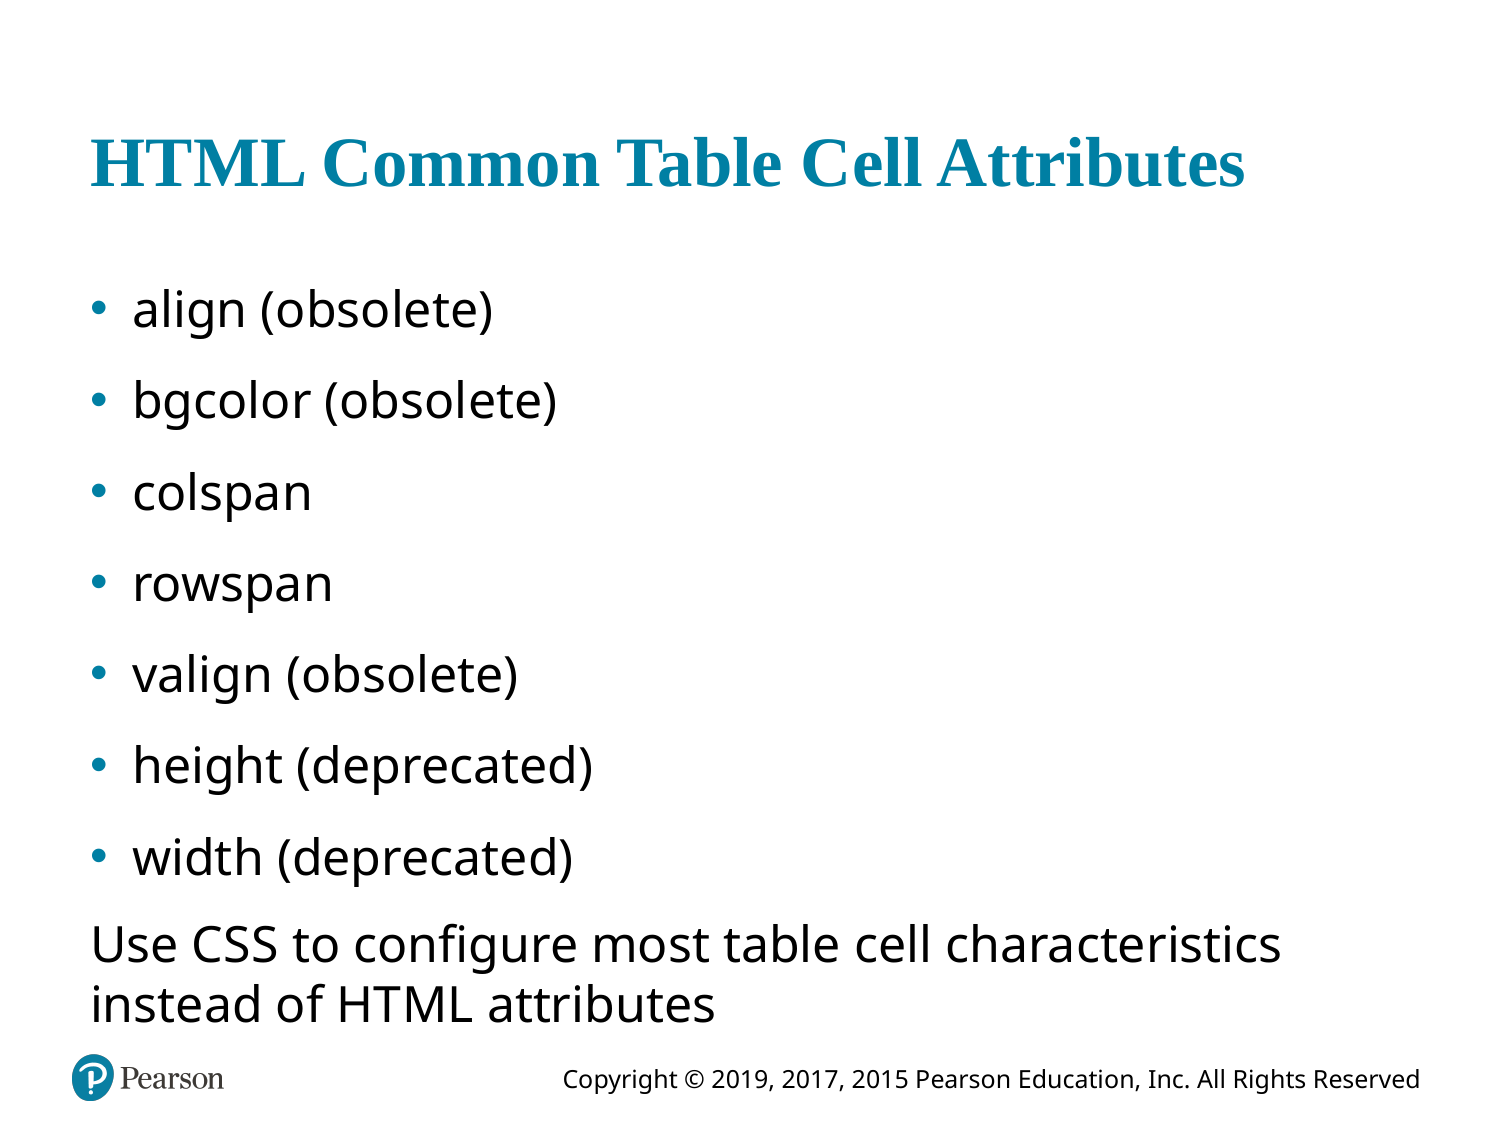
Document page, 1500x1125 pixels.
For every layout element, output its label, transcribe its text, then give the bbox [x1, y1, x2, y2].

picture [80, 1063, 106, 1088]
picture [98, 1054, 224, 1101]
picture [72, 1054, 88, 1070]
list align (obsolete) bgcolor (obsolete) colspan rowspan valign (obsolete) height (deprecated) width (deprecated) [75, 262, 1425, 897]
list Use C S S to configure most table cell characteristics instead of H T M L attributes [75, 897, 1425, 1041]
picture [72, 1087, 83, 1101]
title H T M L Common Table Cell Attributes [75, 0, 1425, 216]
